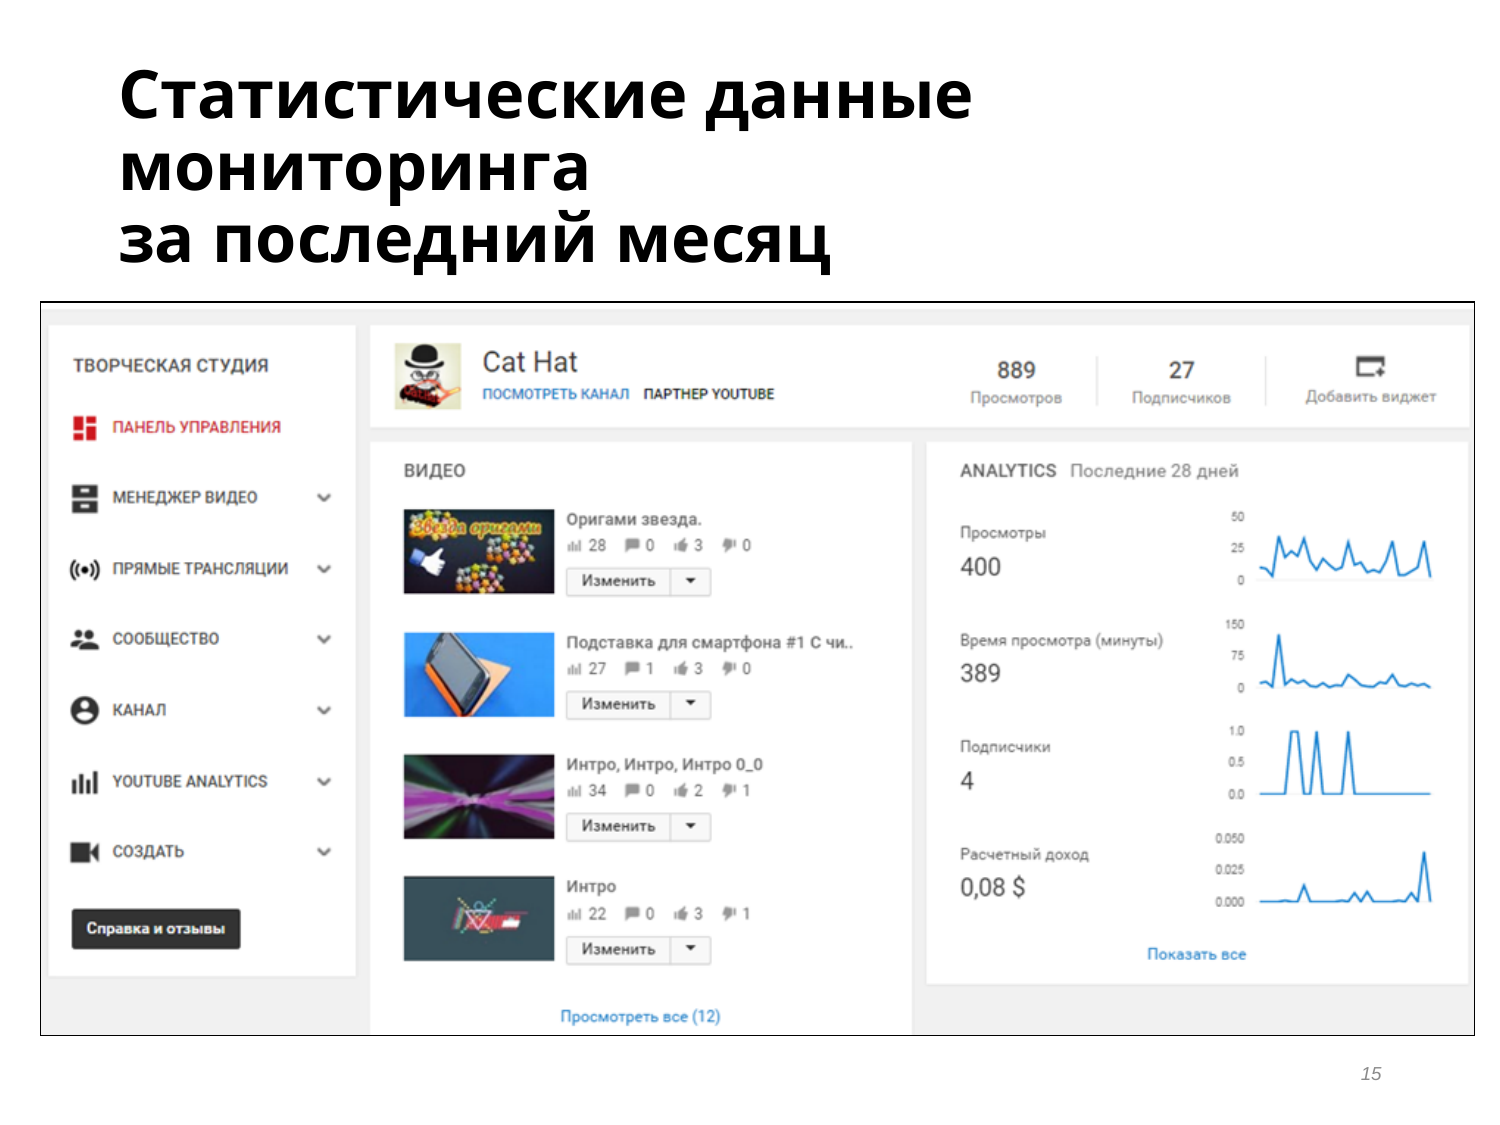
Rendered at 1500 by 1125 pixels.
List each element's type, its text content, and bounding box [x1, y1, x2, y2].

slide_number 15 [1059, 1042, 1397, 1103]
title Статистические данные мониторинга за последний месяц [103, 59, 1397, 278]
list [41, 302, 1474, 1035]
